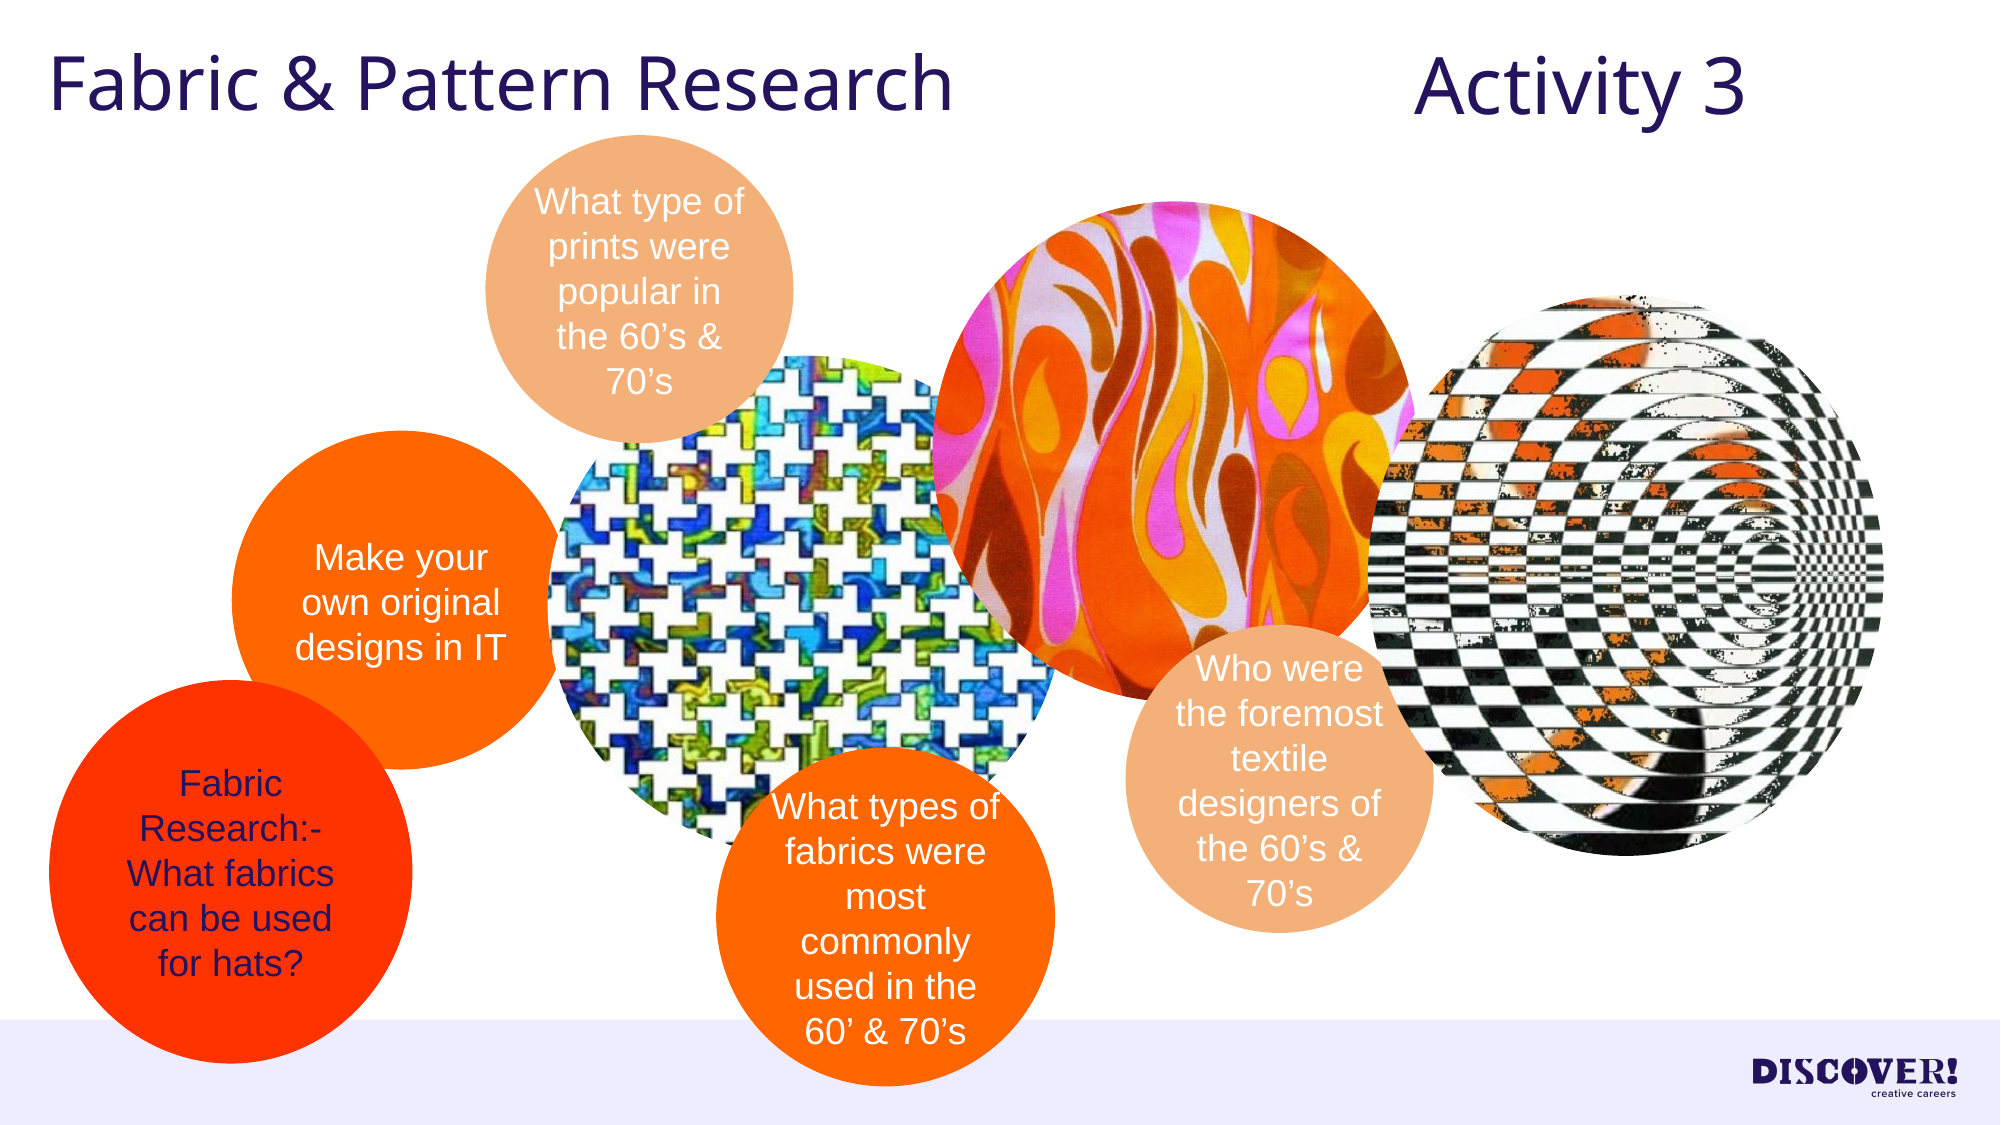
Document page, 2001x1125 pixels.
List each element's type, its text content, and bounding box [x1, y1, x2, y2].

text_box Who were the foremost textile designers of the 60’s & 70’s [1124, 623, 1435, 934]
text_box Fabric Research:-What fabrics can be used for hats? [48, 678, 414, 1065]
picture [1753, 1058, 1957, 1097]
text_box [931, 226, 1416, 701]
text_box [1366, 294, 1885, 857]
text_box , [546, 354, 1056, 846]
text_box Make your own original designs in IT [230, 429, 558, 771]
text_box Fabric & Pattern Research [32, 38, 1400, 226]
text_box Activity 3 [1399, 38, 2000, 283]
text_box What types of fabrics were most commonly used in the 60’ & 70’s [715, 746, 1057, 1088]
text_box What type of prints were popular in the 60’s & 70’s [484, 134, 795, 445]
